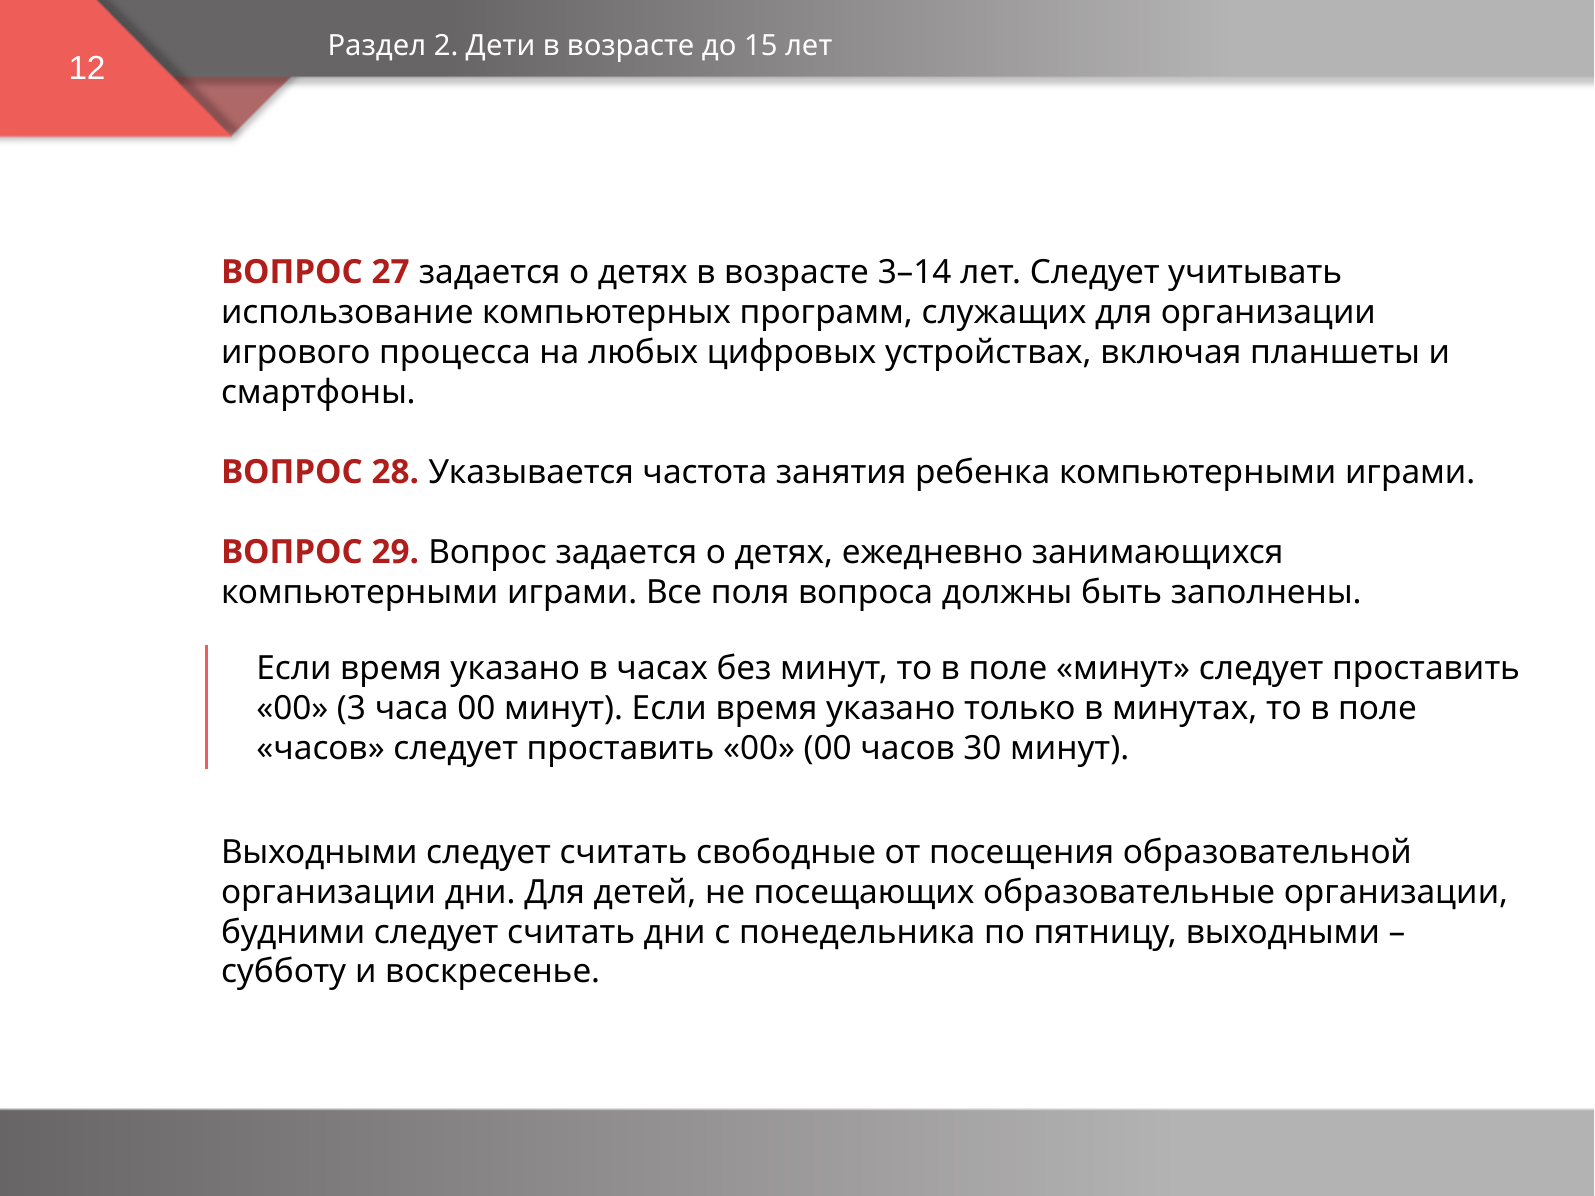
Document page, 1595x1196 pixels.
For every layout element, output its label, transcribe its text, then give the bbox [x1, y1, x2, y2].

text_box ВОПРОС 27 задается о детях в возрасте 3–14 лет. Следует учитывать использование компьютерных программ, служащих для организации игрового процесса на любых цифровых устройствах, включая планшеты и смартфоны. ВОПРОС 28. Указывается частота занятия ребенка компьютерными играми. ВОПРОС 29. Вопрос задается о детях, ежедневно занимающихся компьютерными играми. Все поля вопроса должны быть заполнены. [206, 243, 1530, 618]
text_box 12 [53, 39, 124, 94]
text_box Выходными следует считать свободные от посещения образовательной организации дни. Для детей, не посещающих образовательные организации, будними следует считать дни с понедельника по пятницу, выходными – субботу и воскресенье. [206, 822, 1530, 997]
text_box Если время указано в часах без минут, то в поле «минут» следует проставить «00» (3 часа 00 минут). Если время указано только в минутах, то в поле «часов» следует проставить «00» (00 часов 30 минут). [241, 638, 1542, 774]
list Раздел 2. Дети в возрасте до 15 лет [312, 18, 1376, 55]
picture [0, 0, 1595, 1196]
